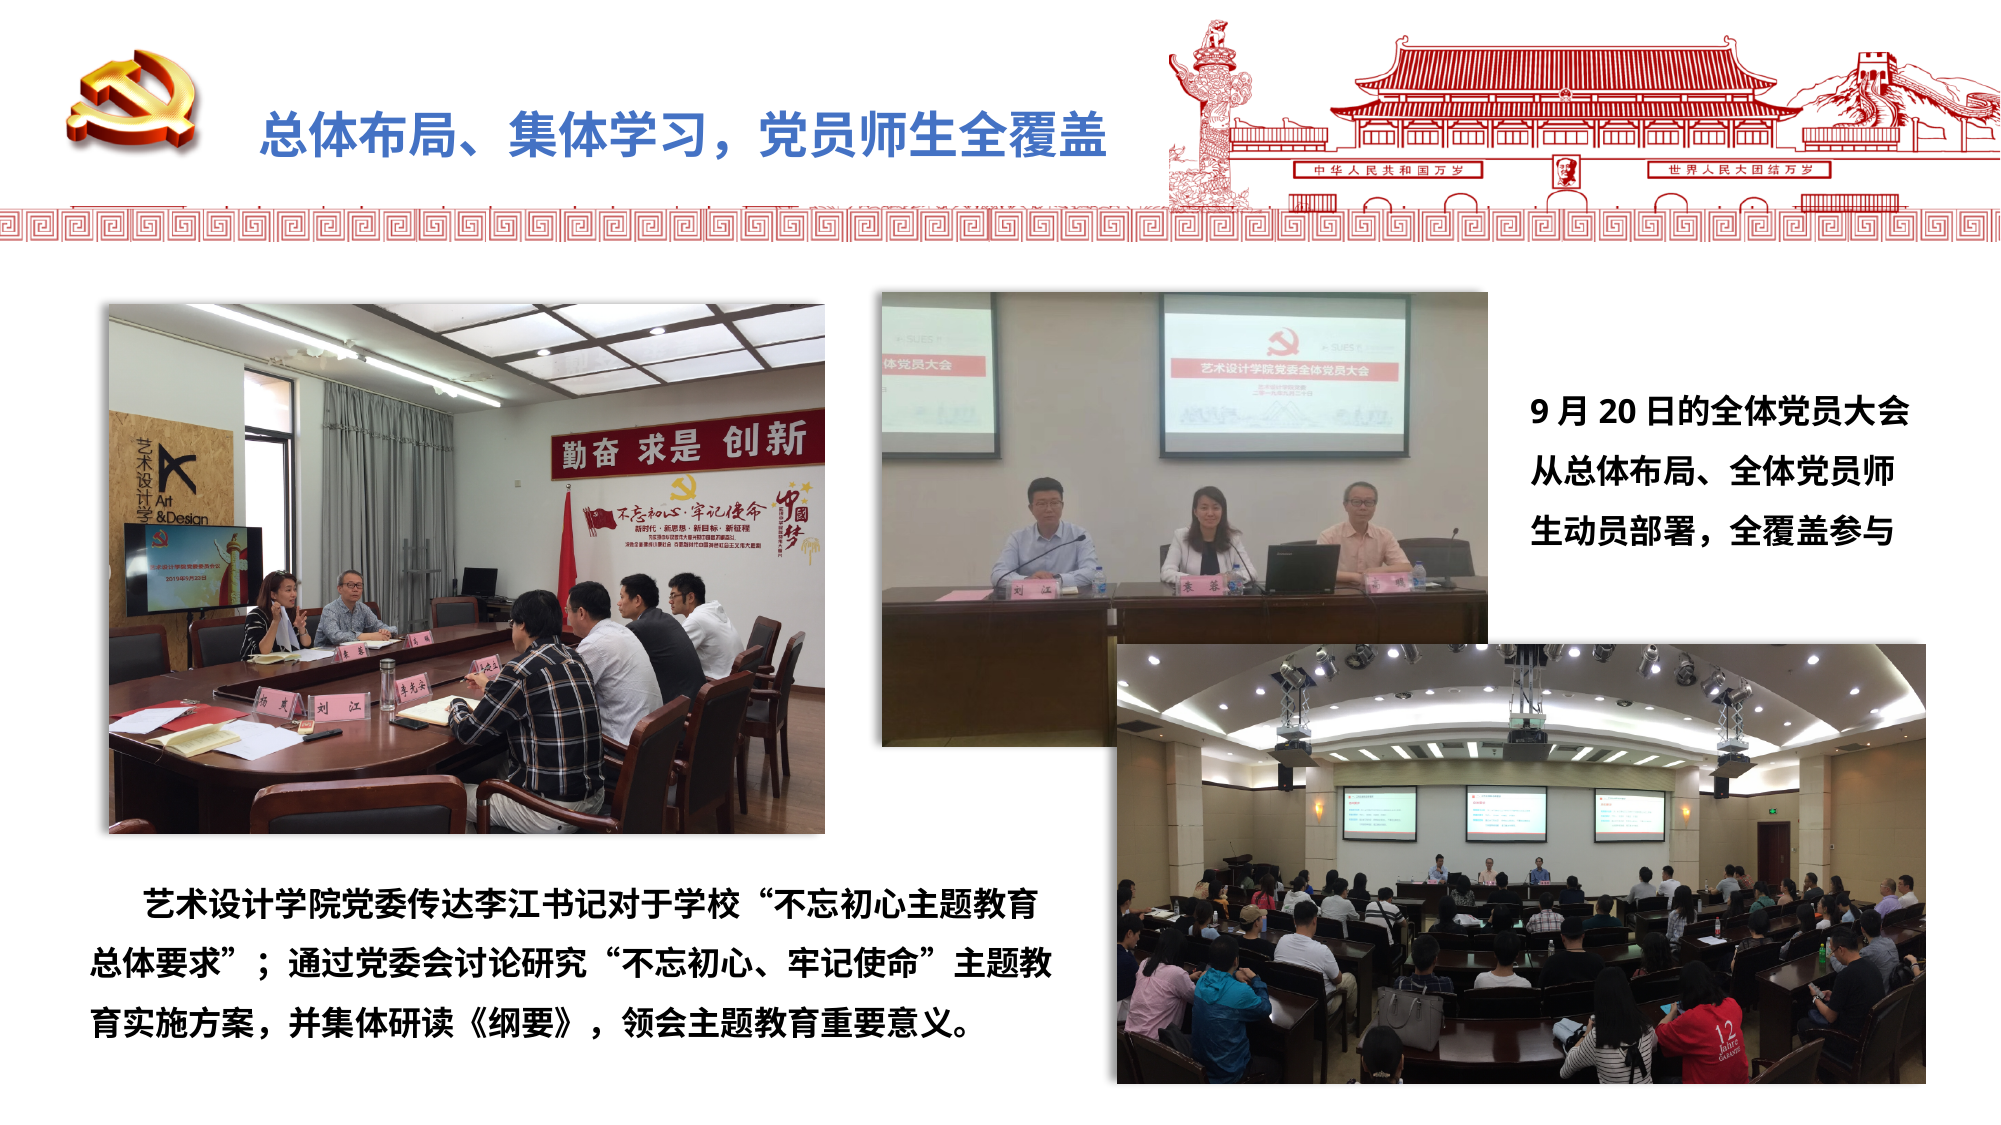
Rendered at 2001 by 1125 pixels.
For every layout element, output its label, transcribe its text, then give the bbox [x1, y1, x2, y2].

picture [0, 10, 2001, 242]
picture [57, 25, 214, 170]
text_box 艺术设计学院党委传达李江书记对于学校“不忘初心主题教育总体要求”；通过党委会讨论研究“不忘初心、牢记使命”主题教育实施方案，并集体研读《纲要》，领会主题教育重要意义。 [74, 855, 1071, 1050]
text_box 总体布局、集体学习，党员师生全覆盖 [238, 93, 1176, 188]
picture [109, 304, 825, 834]
text_box 9月20日的全体党员大会从总体布局、全体党员师生动员部署，全覆盖参与 [1515, 363, 1938, 558]
picture [882, 292, 1926, 1084]
